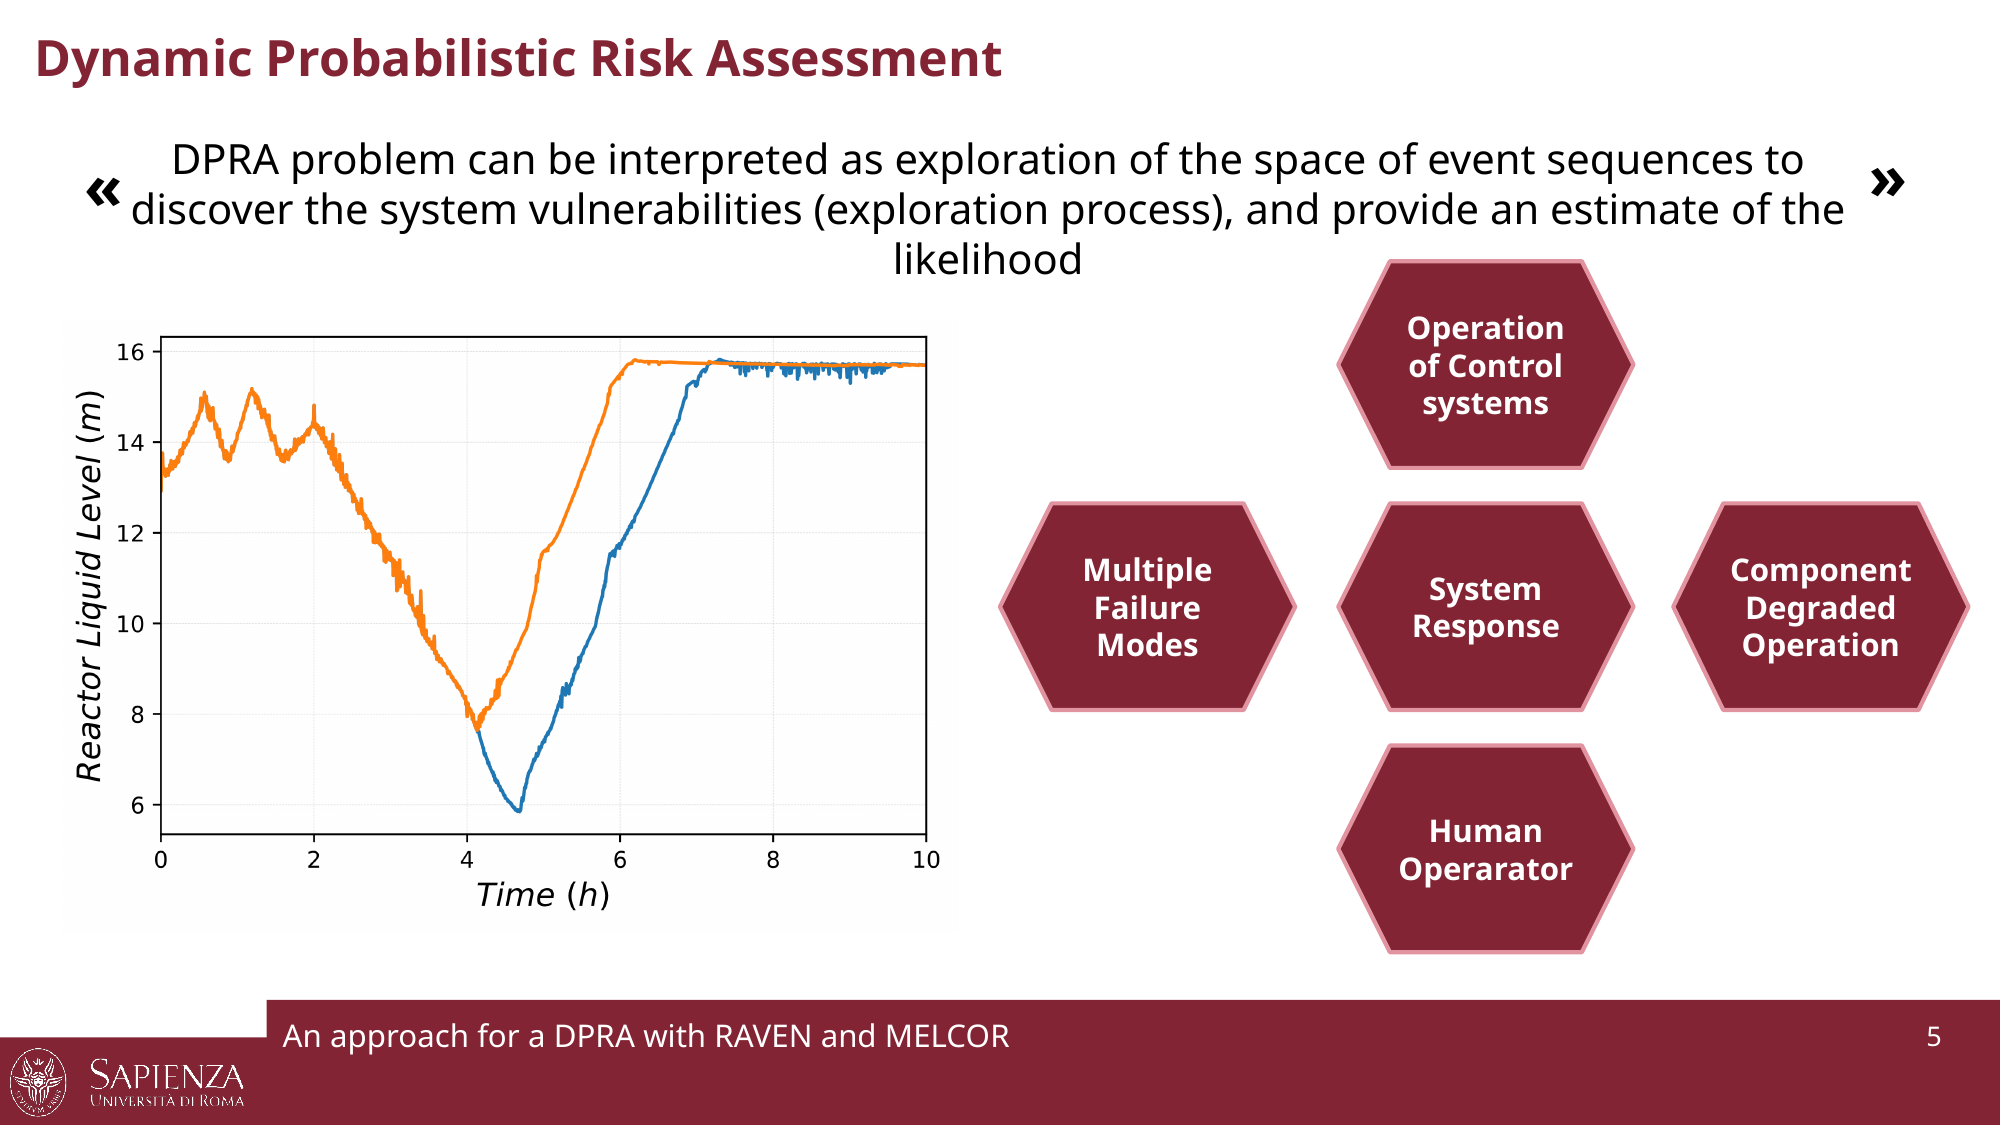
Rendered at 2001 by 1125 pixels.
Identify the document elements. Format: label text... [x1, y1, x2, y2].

text_box System Response [1336, 501, 1636, 713]
text_box Component Degraded Operation [1671, 501, 1971, 713]
footer An approach for a DPRA with RAVEN and MELCOR [267, 1008, 1126, 1106]
picture [0, 1023, 267, 1125]
text_box Human Operarator [1336, 743, 1636, 955]
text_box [66, 125, 1926, 256]
text_box Operation of Control systems [1336, 267, 1636, 470]
picture [59, 320, 958, 933]
slide_number 5 [1673, 1011, 1957, 1087]
title Dynamic Probabilistic Risk Assessment [19, 19, 1968, 102]
text_box Multiple Failure Modes [998, 501, 1298, 713]
